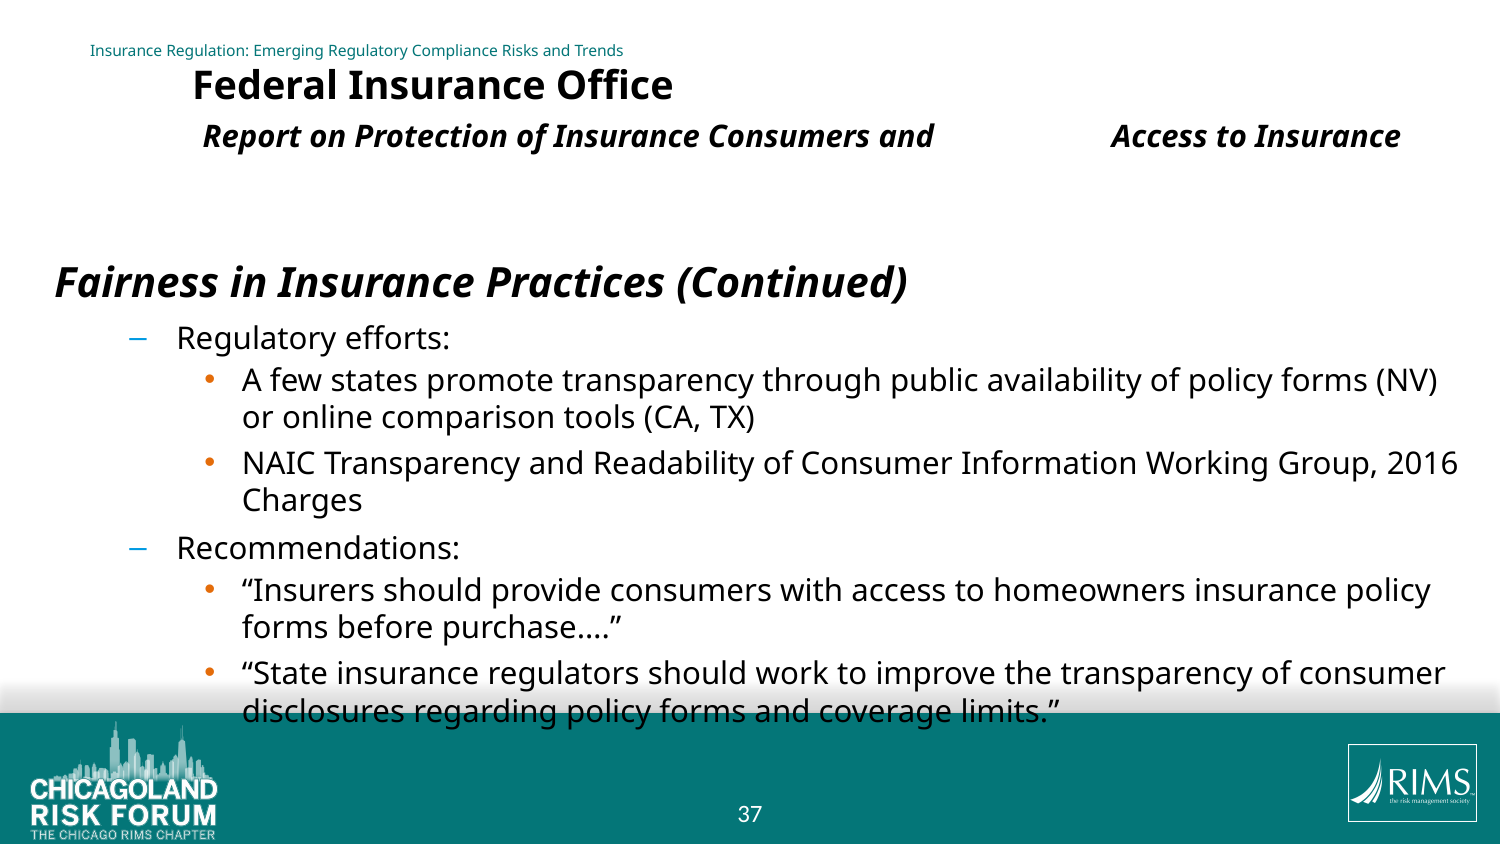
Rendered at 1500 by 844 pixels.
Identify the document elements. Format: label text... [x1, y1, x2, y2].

title Insurance Regulation: Emerging Regulatory Compliance Risks and Trends Federal Insurance Office Report on Protection of Insurance Consumers and Access to Insurance [75, 33, 1425, 175]
picture [29, 721, 219, 842]
picture [1348, 744, 1477, 822]
list Fairness in Insurance Practices (Continued) Regulatory efforts: A few states promote transparency through public availability of policy forms (NV) or online comparison tools (CA, TX) NAIC Transparency and Readability of Consumer Information Working Group, 2016 Charges Recommendations: “Insurers should provide consumers with access to homeowners insurance policy forms before purchase….” “State insurance regulators should work to improve the transparency of consumer disclosures regarding policy forms and coverage limits.” [39, 248, 1484, 742]
